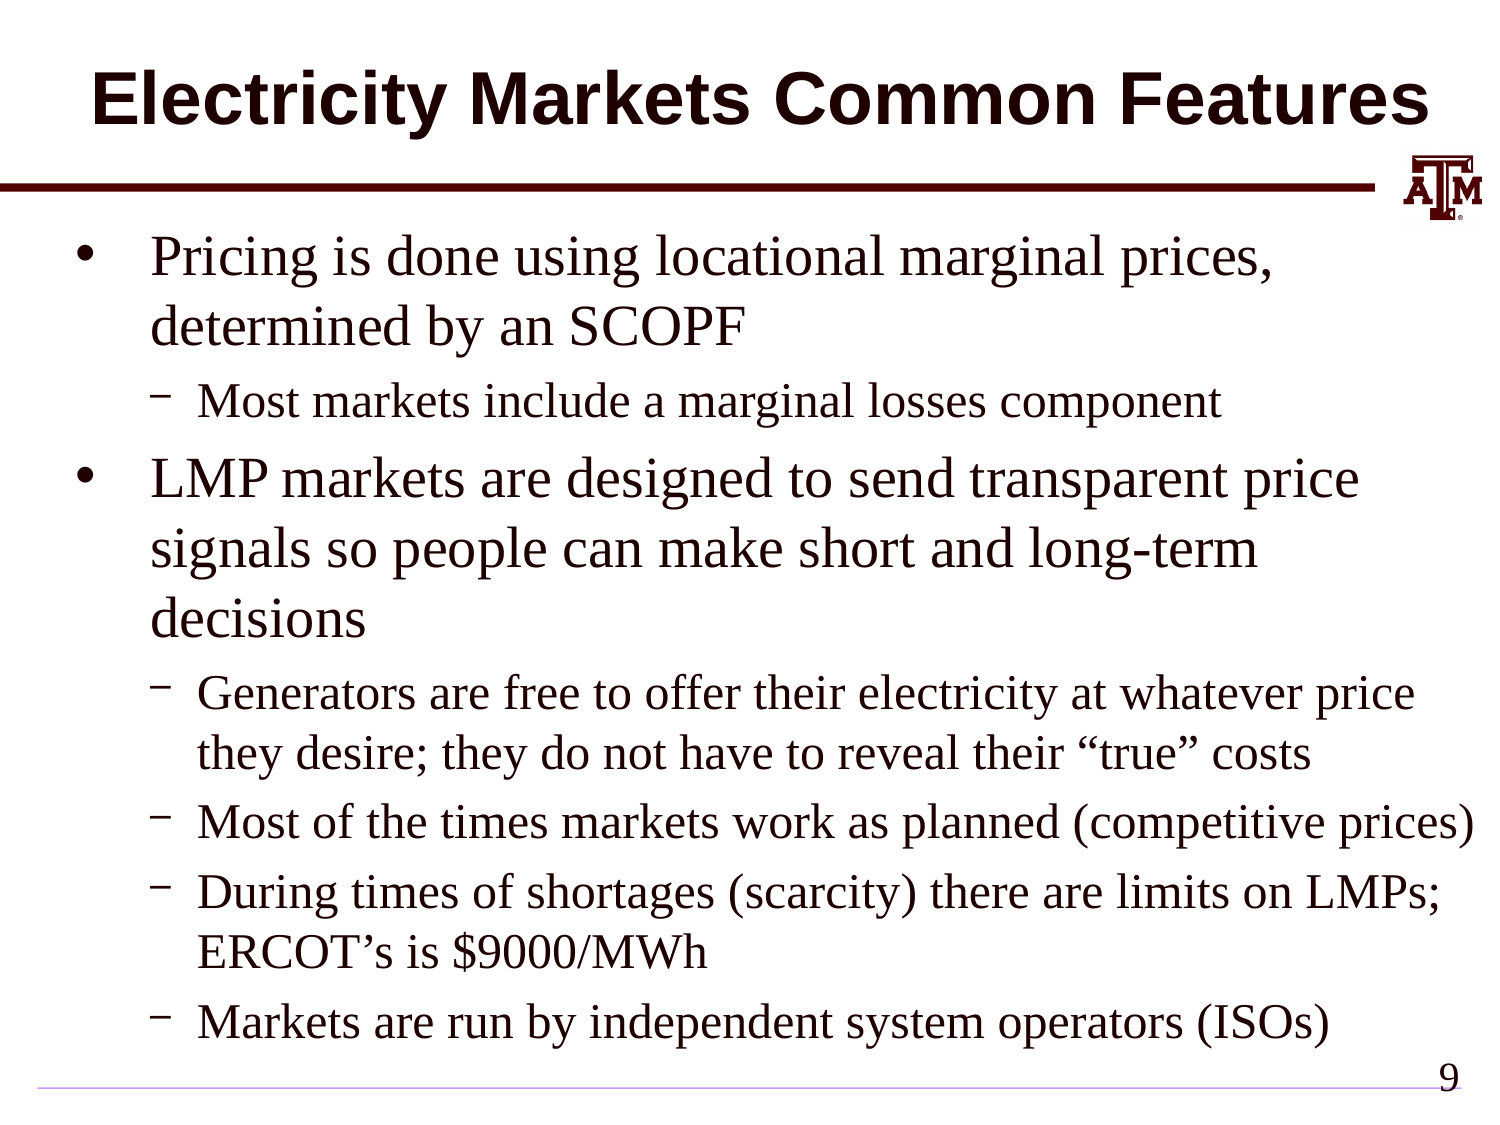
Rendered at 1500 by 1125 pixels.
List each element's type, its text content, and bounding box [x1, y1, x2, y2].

slide_number 8 [1162, 1037, 1475, 1113]
title Electricity Markets Common Features [74, 12, 1451, 188]
picture [1392, 137, 1493, 209]
list Pricing is done using locational marginal prices, determined by an SCOPF Most markets include a marginal losses component LMP markets are designed to send transparent price signals so people can make short and long-term decisions Generators are free to offer their electricity at whatever price they desire; they do not have to reveal their “true” costs Most of the times markets work as planned (competitive prices) During times of shortages (scarcity) there are limits on LMPs; ERCOT’s is $9000/MWh Markets are run by independent system operators (ISOs) [59, 209, 1500, 823]
